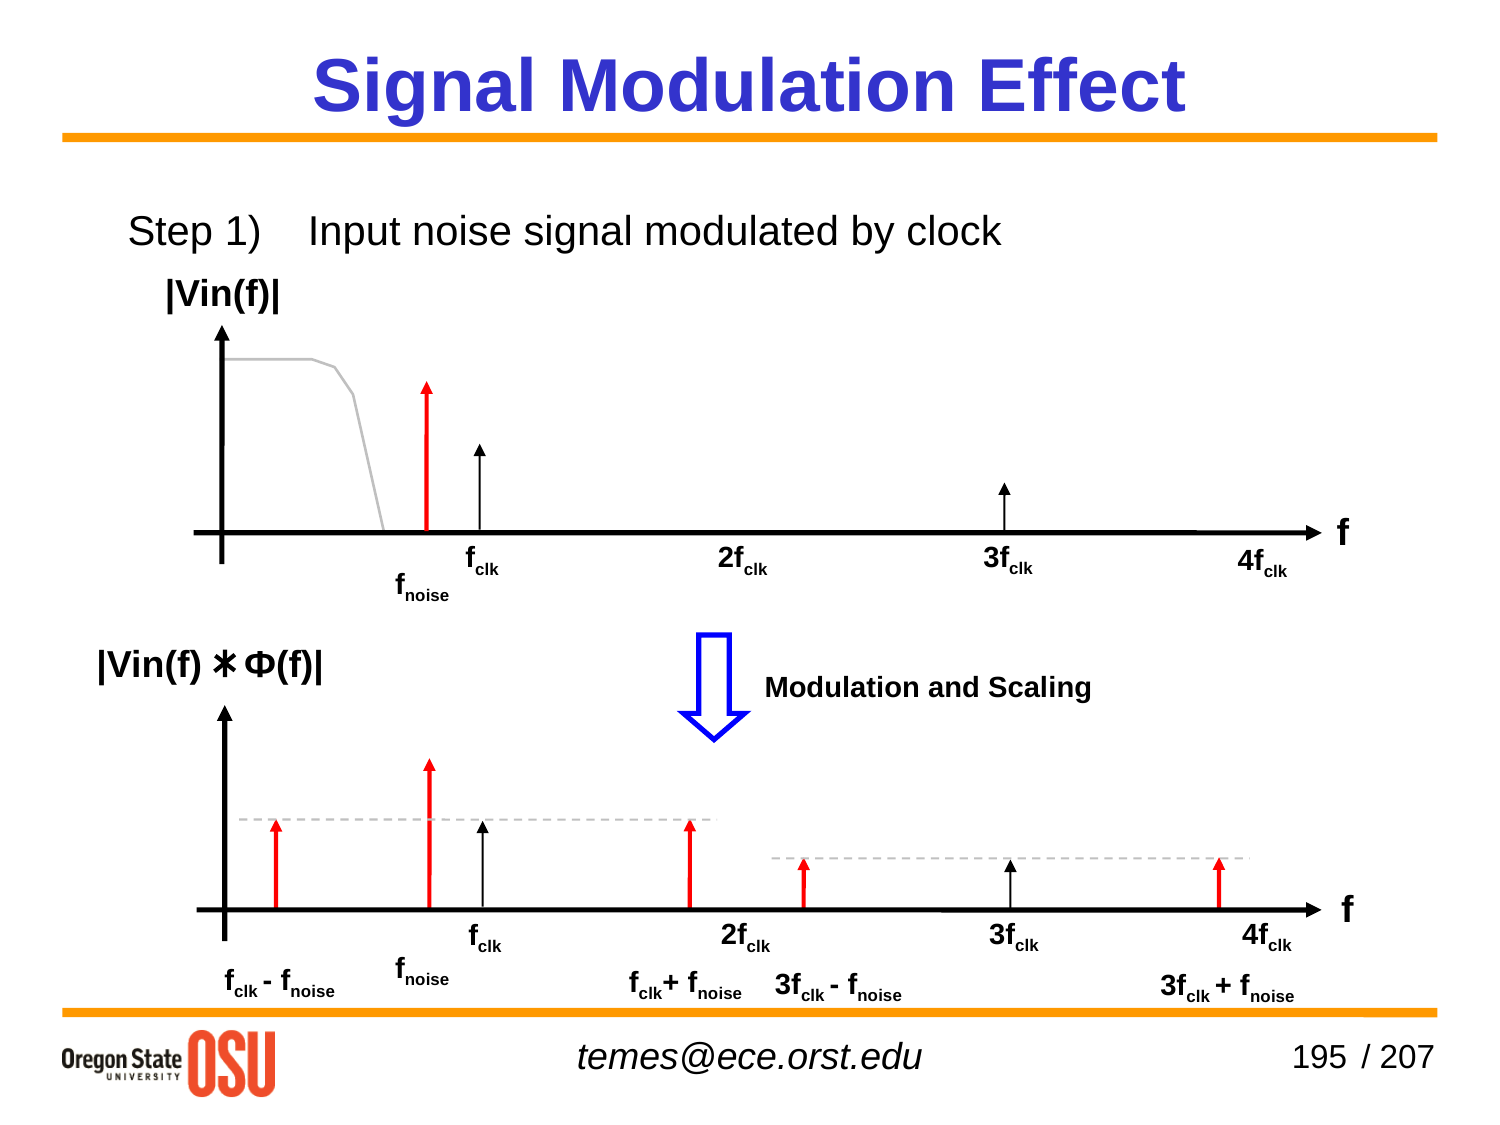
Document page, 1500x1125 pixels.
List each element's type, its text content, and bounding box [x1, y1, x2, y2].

text_box [797, 857, 810, 909]
text_box 3fclk - fnoise [755, 957, 922, 1012]
text_box [1048, 526, 1321, 540]
text_box [1004, 859, 1017, 908]
text_box 2fclk [705, 910, 786, 957]
text_box fclk - fnoise [200, 954, 359, 1009]
text_box [215, 324, 229, 532]
text_box f [1321, 500, 1364, 561]
text_box fnoise [380, 558, 465, 613]
text_box [683, 820, 697, 909]
picture [62, 1012, 275, 1113]
text_box fclk [453, 910, 517, 963]
text_box 2fclk [702, 531, 783, 586]
list Step 1) Input noise signal modulated by clock [112, 196, 1407, 361]
text_box [476, 820, 489, 907]
text_box fnoise [380, 941, 465, 997]
text_box fclk [450, 531, 514, 586]
text_box 3fclk [974, 911, 1054, 963]
text_box |Vin(f)| [149, 261, 296, 322]
text_box Modulation and Scaling [749, 661, 1108, 711]
text_box [420, 381, 433, 532]
text_box [473, 443, 486, 530]
text_box [196, 903, 1322, 917]
text_box |Vin(f) Ф(f)| [81, 632, 339, 693]
slide_number 195 [1153, 1025, 1363, 1085]
text_box [998, 482, 1011, 530]
text_box 3fclk [968, 530, 1048, 586]
text_box 4fclk [1222, 533, 1303, 589]
text_box fclk+ fnoise [608, 956, 763, 1011]
text_box [423, 758, 436, 819]
text_box [683, 634, 745, 740]
text_box [223, 361, 384, 532]
text_box [218, 705, 231, 909]
text_box [1212, 859, 1226, 909]
text_box [269, 820, 283, 909]
text_box 3fclk + fnoise [1139, 958, 1316, 1014]
text_box f [1326, 877, 1369, 938]
title Signal Modulation Effect [112, 24, 1388, 138]
text_box 4fclk [1227, 911, 1307, 958]
